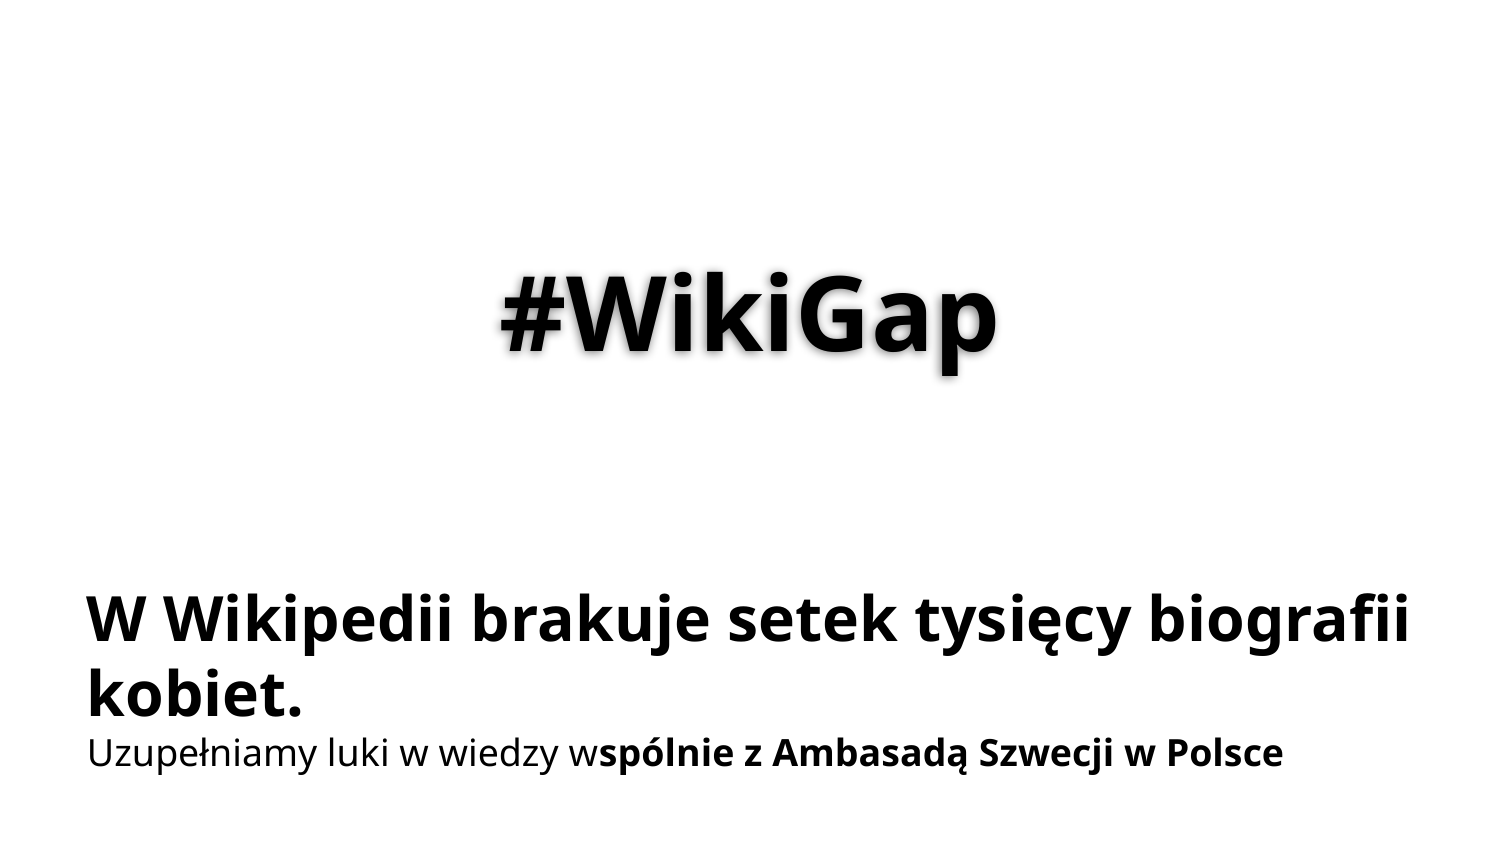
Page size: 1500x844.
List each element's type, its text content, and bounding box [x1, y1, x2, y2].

title #WikiGap [116, 229, 1384, 391]
text_box [720, 240, 1500, 379]
text_box W Wikipedii brakuje setek tysięcy biografii kobiet. Uzupełniamy luki w wiedzy wspólnie z Ambasadą Szwecji w Polsce [71, 563, 1428, 758]
